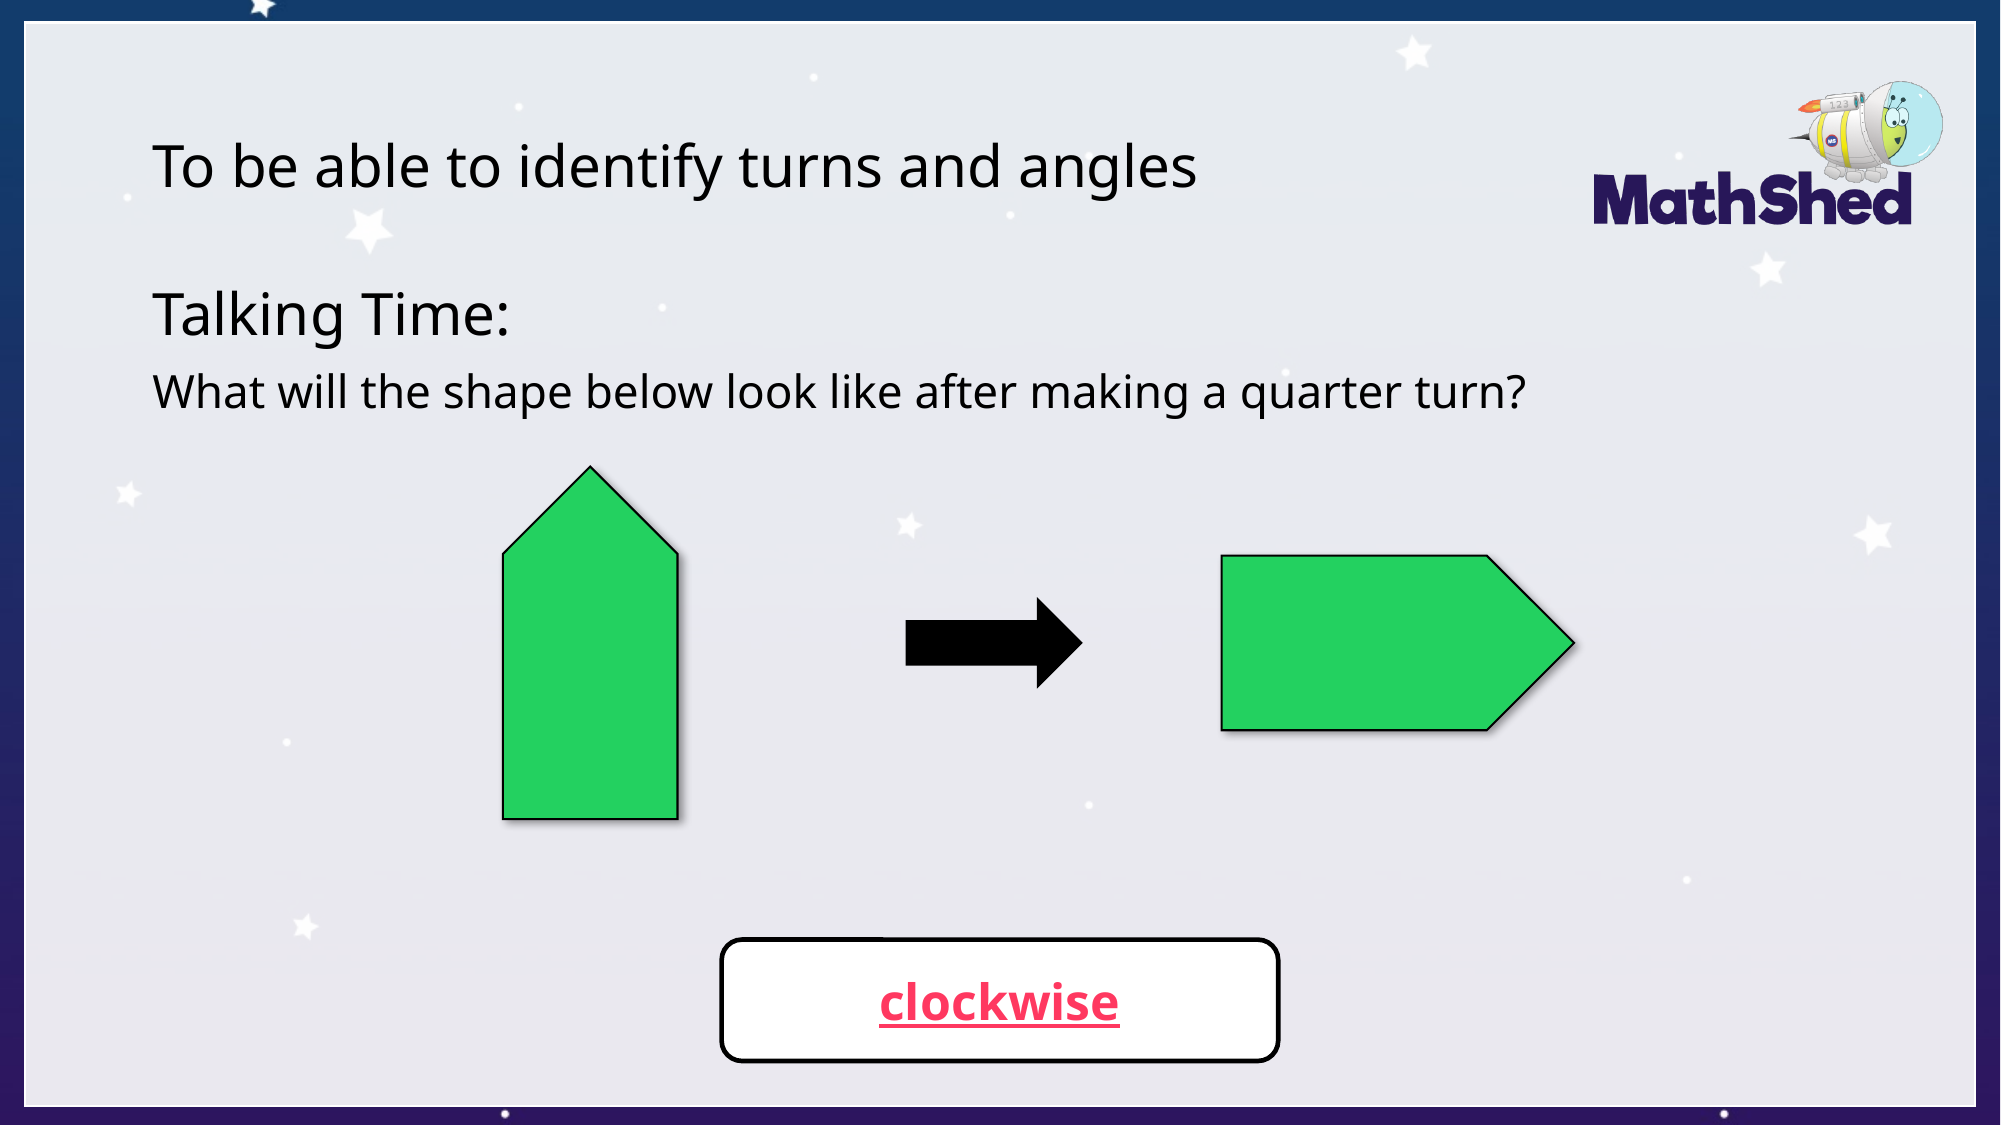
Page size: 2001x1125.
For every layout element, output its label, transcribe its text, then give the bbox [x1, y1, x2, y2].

title To be able to identify turns and angles [137, 59, 1578, 277]
picture [0, 0, 2001, 1125]
text_box [501, 465, 679, 821]
list Talking Time: What will the shape below look like after making a quarter turn? [137, 277, 1863, 992]
text_box clockwise [720, 938, 1280, 1063]
text_box [905, 597, 1083, 689]
text_box [1220, 554, 1576, 732]
